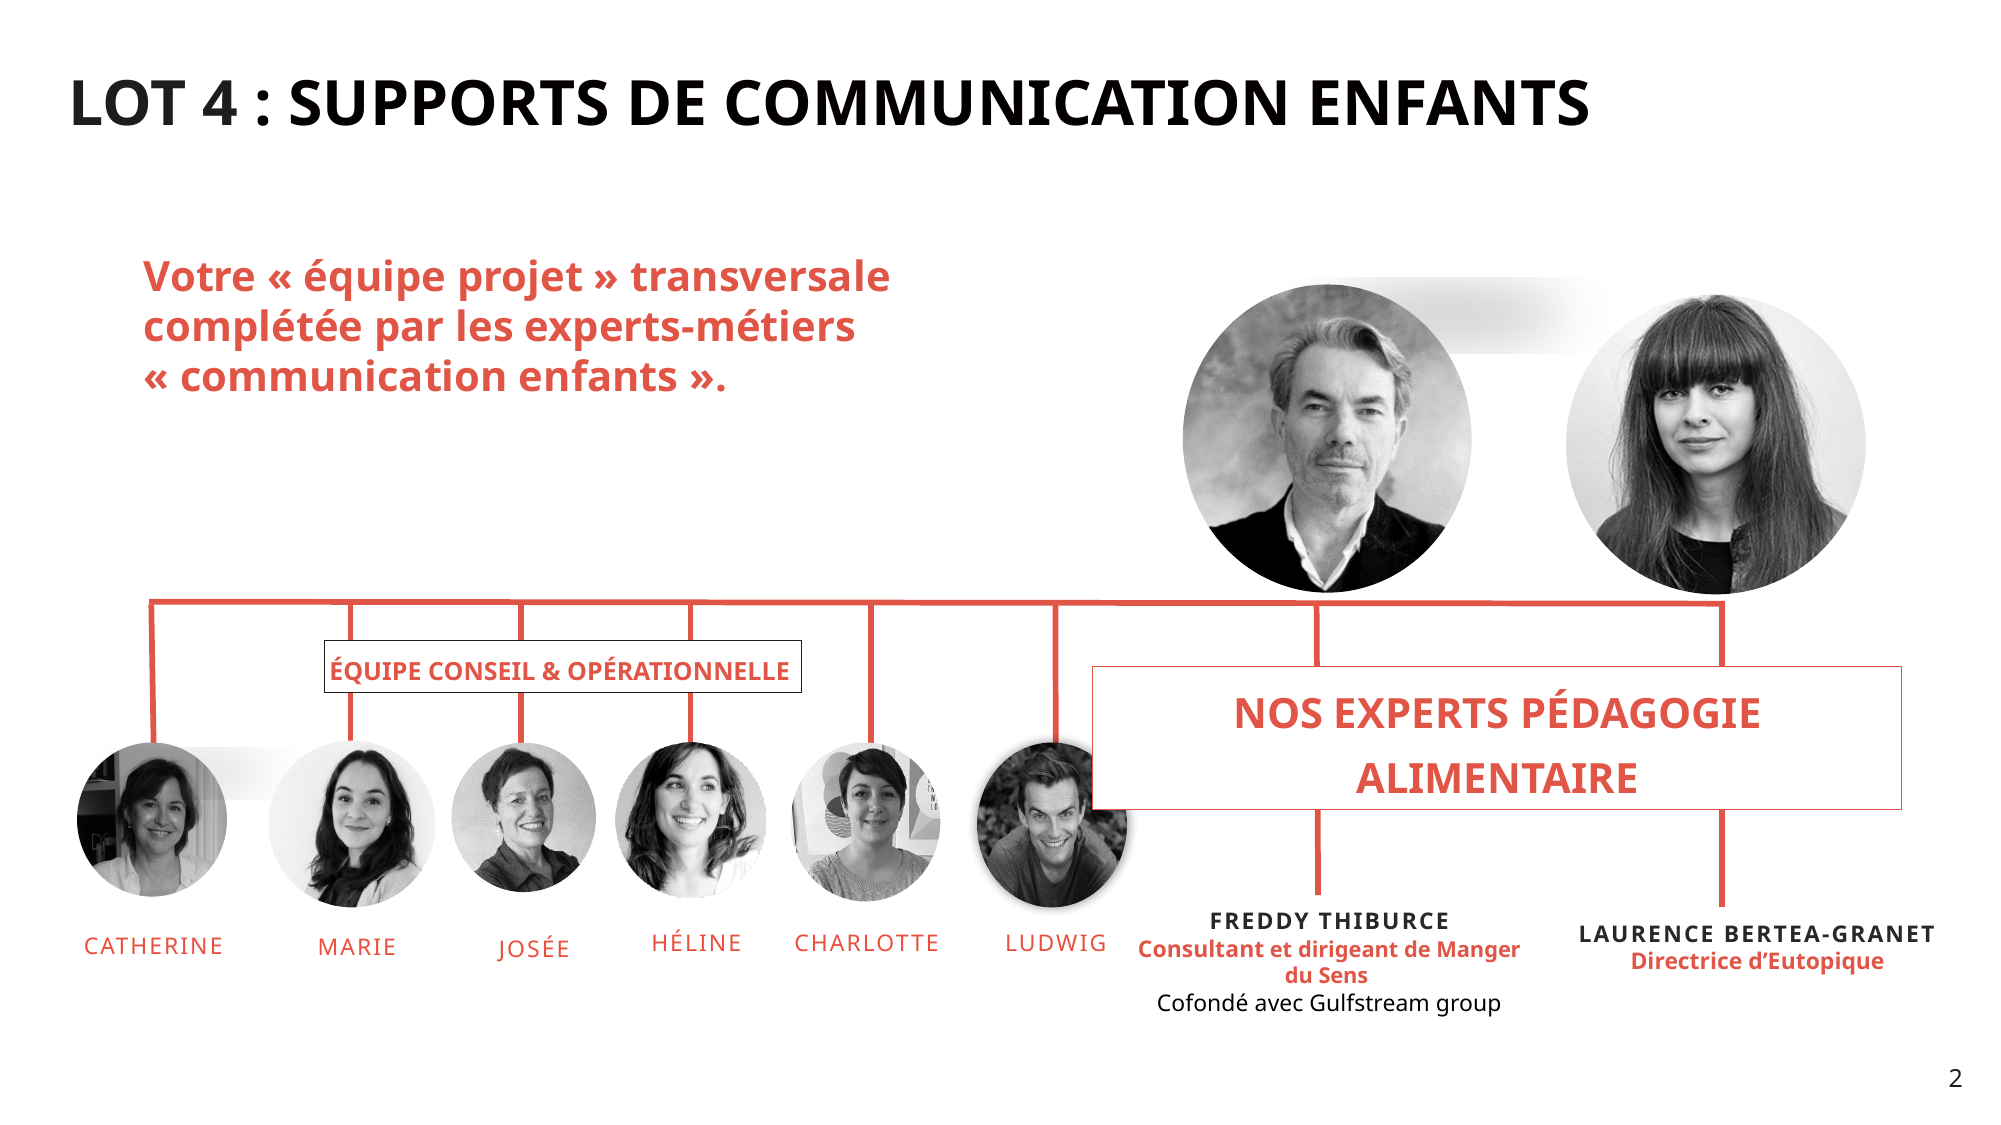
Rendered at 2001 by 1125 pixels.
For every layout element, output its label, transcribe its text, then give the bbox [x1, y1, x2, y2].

text_box Votre « équipe projet » transversale complétée par les experts-métiers « communication enfants ». [143, 249, 1030, 400]
text_box NOS EXPERTS pédagogie alimentaire [1092, 666, 1316, 810]
text_box NOS EXPERTS pédagogie alimentaire [1723, 666, 1902, 810]
text_box MARIE [264, 919, 450, 1001]
text_box CATHERINE [37, 920, 268, 972]
text_box NOS EXPERTS pédagogie alimentaire [1319, 666, 1721, 810]
text_box équipe CONSEIL & Opérationnelle [522, 640, 690, 693]
text_box Charlotte [781, 916, 968, 968]
text_box [976, 741, 1128, 909]
picture [74, 742, 230, 897]
text_box équipe CONSEIL & Opérationnelle [691, 640, 802, 693]
text_box équipe CONSEIL & Opérationnelle [351, 640, 520, 693]
picture [451, 742, 597, 893]
text_box Héline [603, 916, 790, 968]
picture [1565, 294, 1866, 595]
text_box équipe CONSEIL & Opérationnelle [324, 640, 350, 693]
picture [790, 742, 941, 902]
picture [614, 742, 766, 898]
slide_number 2 [1915, 1055, 1971, 1103]
text_box LUDWIG [961, 916, 1108, 968]
text_box LAURENCE BERTEA-GRANET Directrice d’Eutopique [1552, 903, 1963, 1046]
picture [1182, 284, 1472, 593]
text_box Josée [441, 916, 628, 1090]
text_box FREDDY THIBURCE Consultant et dirigeant de Manger du Sens Cofondé avec Gulfstream group [1108, 889, 1551, 1061]
text_box Lot 4 : supports de communication enfants [68, 63, 2000, 284]
picture [268, 740, 436, 908]
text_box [150, 604, 156, 744]
